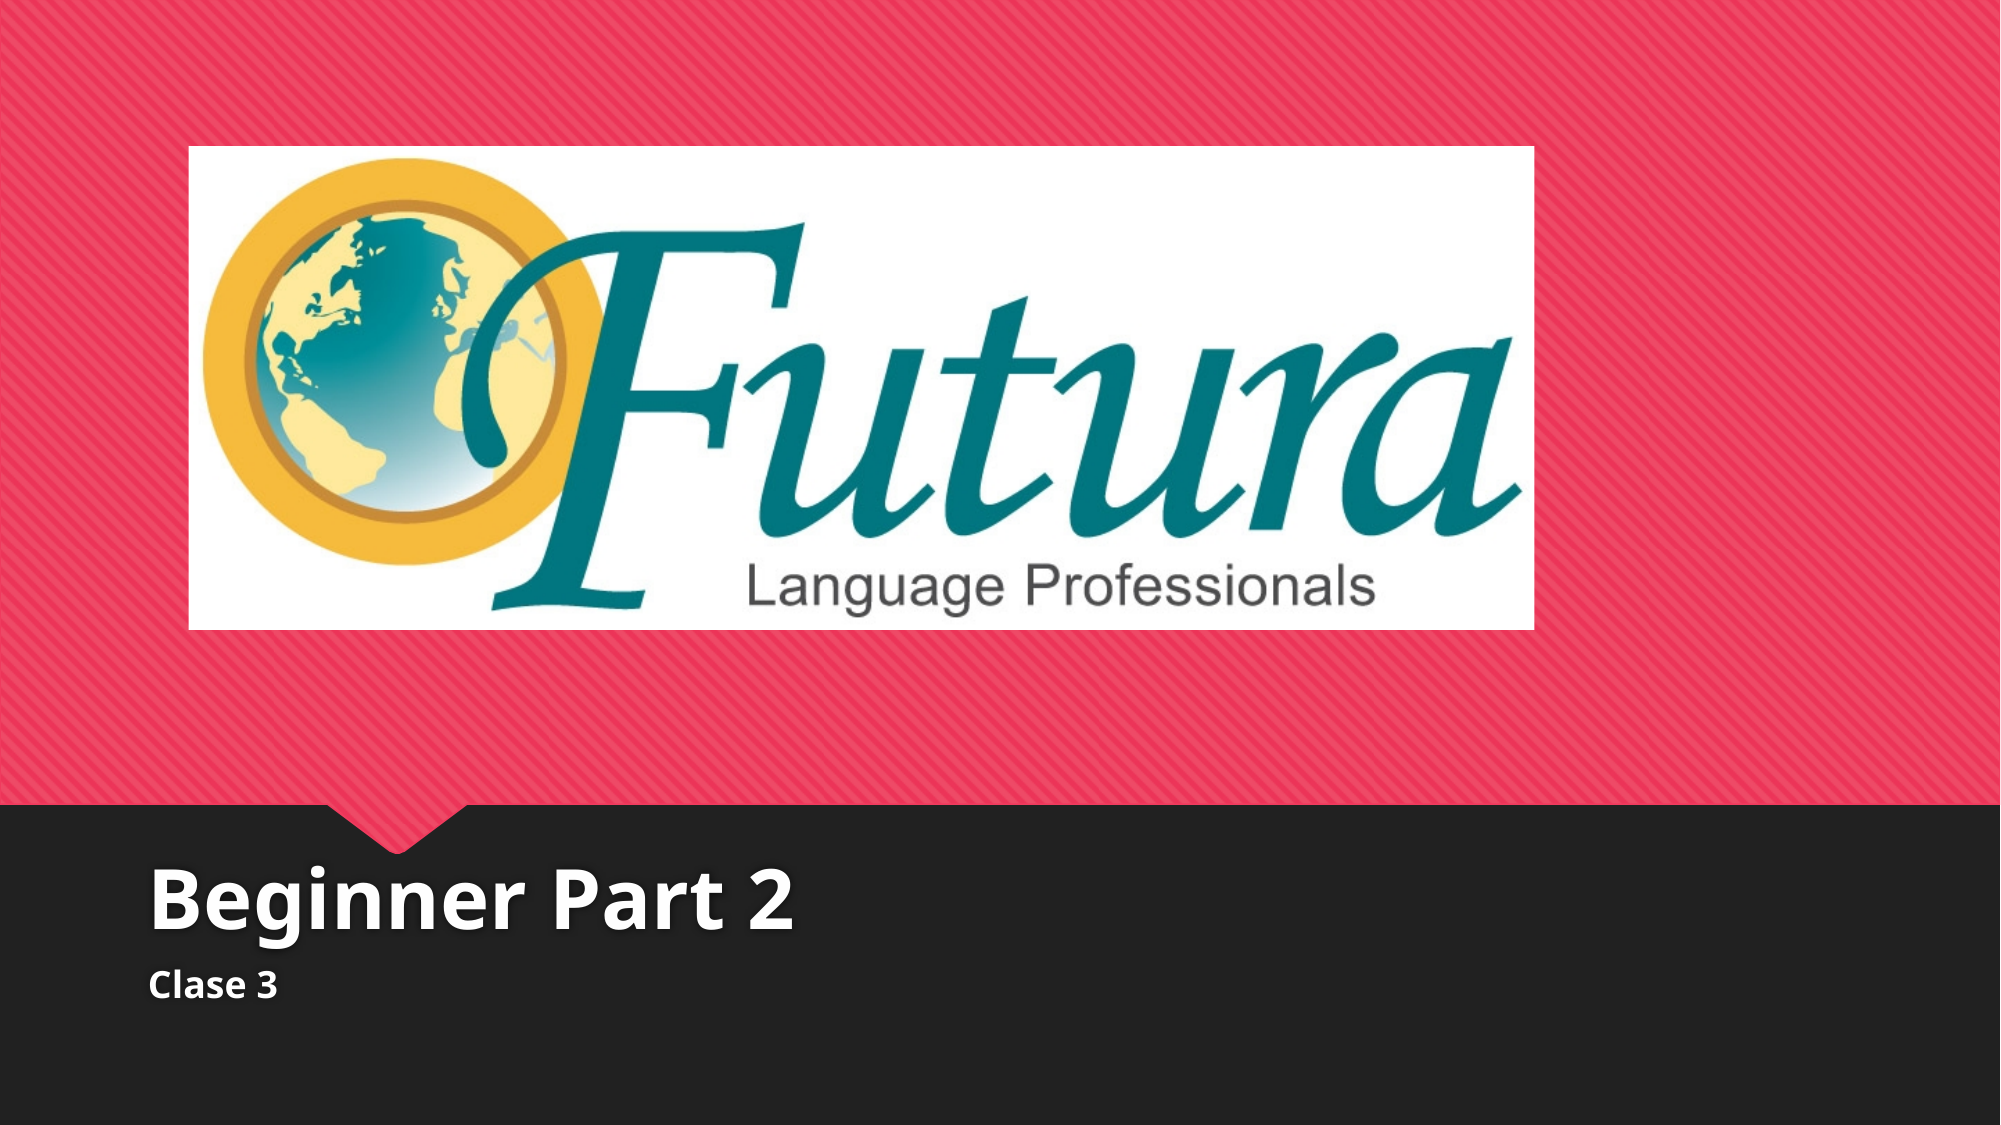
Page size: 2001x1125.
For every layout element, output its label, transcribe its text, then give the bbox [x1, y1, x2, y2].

subtitle Clase 3 [132, 953, 1868, 1025]
picture [188, 146, 1535, 630]
title Beginner Part 2 [132, 825, 1868, 949]
